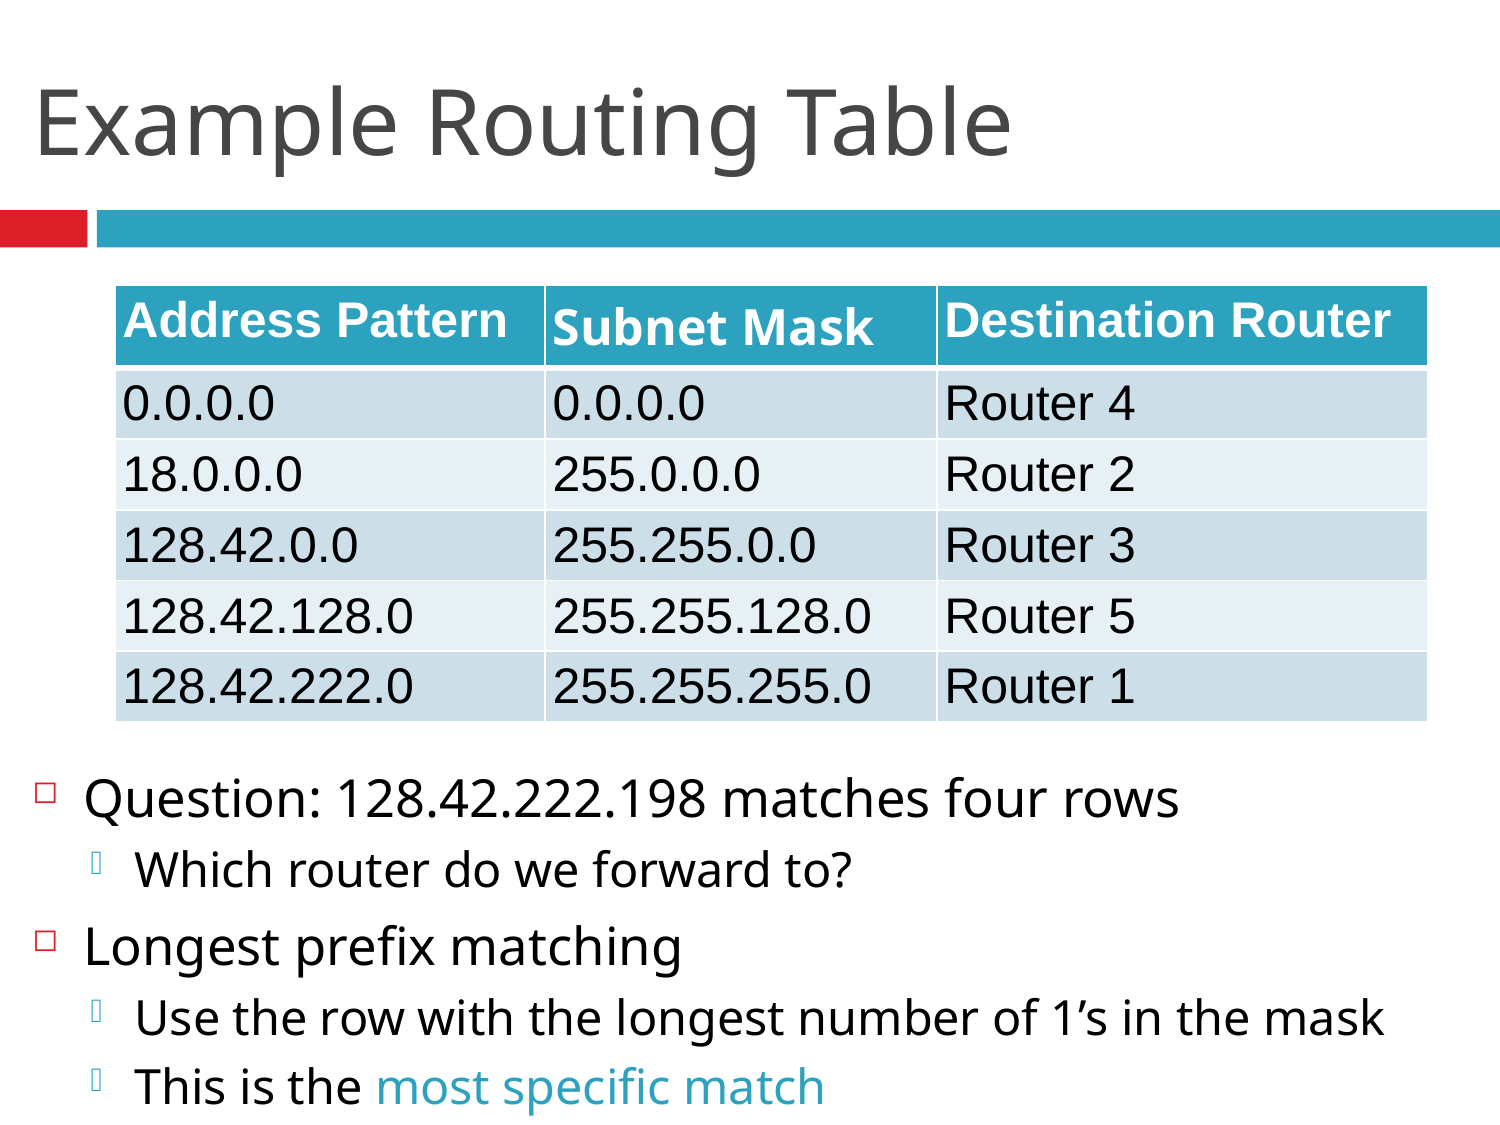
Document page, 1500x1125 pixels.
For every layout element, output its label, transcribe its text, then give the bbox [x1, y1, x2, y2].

table_cell 255.255.0.0 [546, 511, 936, 580]
table_cell 128.42.0.0 [116, 511, 544, 580]
table_cell 0.0.0.0 [116, 371, 544, 438]
table_cell 128.42.128.0 [116, 581, 544, 650]
table_cell Router 5 [938, 581, 1427, 650]
table_cell 255.255.255.0 [546, 652, 936, 721]
table_cell Router 1 [938, 652, 1427, 721]
text_box Question: 128.42.222.198 matches four rows Which router do we forward to? Longest prefix matching Use the row with the longest number of 1’s in the mask This is the most specific match [24, 758, 1500, 1125]
table_cell 128.42.222.0 [116, 652, 544, 721]
table_cell Router 2 [938, 440, 1427, 509]
slide_number [17, 204, 71, 258]
table_header Address Pattern [116, 286, 544, 365]
table_cell 18.0.0.0 [116, 440, 544, 509]
table_header Subnet Mask [546, 286, 936, 365]
table_cell 0.0.0.0 [546, 371, 936, 438]
table_header Destination Router [938, 286, 1427, 365]
table_cell 255.0.0.0 [546, 440, 936, 509]
table_cell 255.255.128.0 [546, 581, 936, 650]
table_cell Router 3 [938, 511, 1427, 580]
title Example Routing Table [24, 36, 1476, 201]
table_cell Router 4 [938, 371, 1427, 438]
